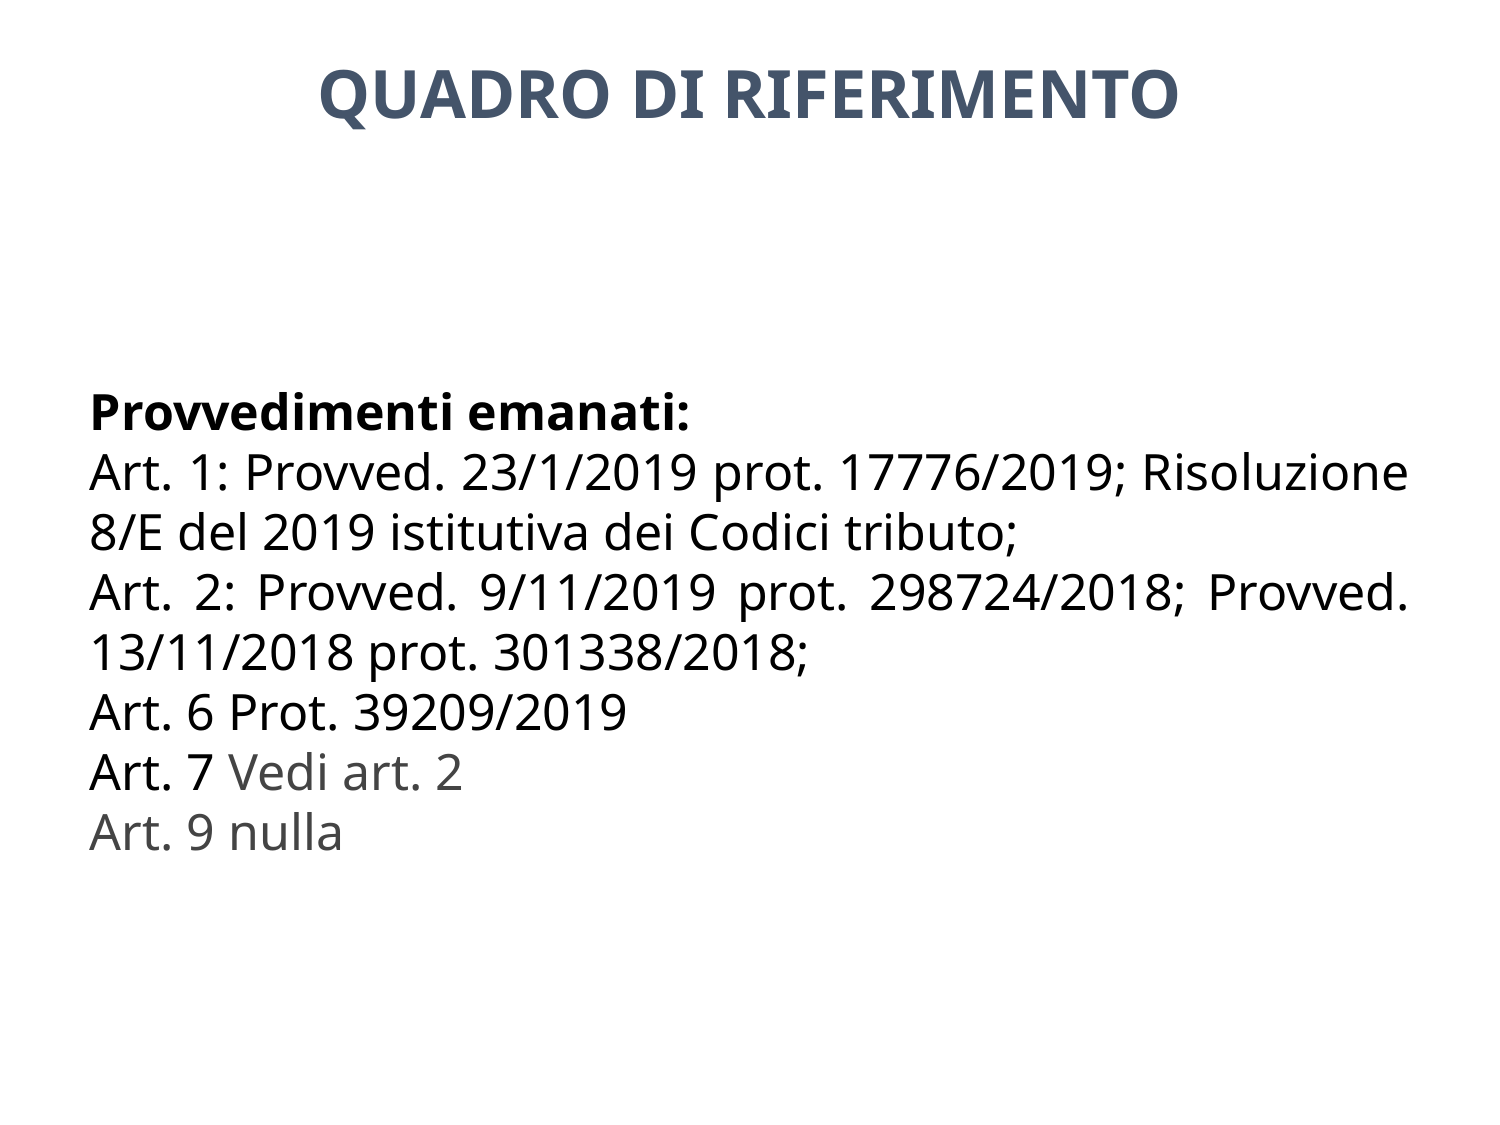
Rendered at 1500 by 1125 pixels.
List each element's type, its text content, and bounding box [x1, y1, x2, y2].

text_box QUADRO DI RIFERIMENTO [74, 45, 1425, 315]
text_box Provvedimenti emanati: Art. 1: Provved. 23/1/2019 prot. 17776/2019; Risoluzione 8/E del 2019 istitutiva dei Codici tributo; Art. 2: Provved. 9/11/2019 prot. 298724/2018; Provved. 13/11/2018 prot. 301338/2018; Art. 6 Prot. 39209/2019 Art. 7 Vedi art. 2 Art. 9 nulla [74, 373, 1425, 1047]
